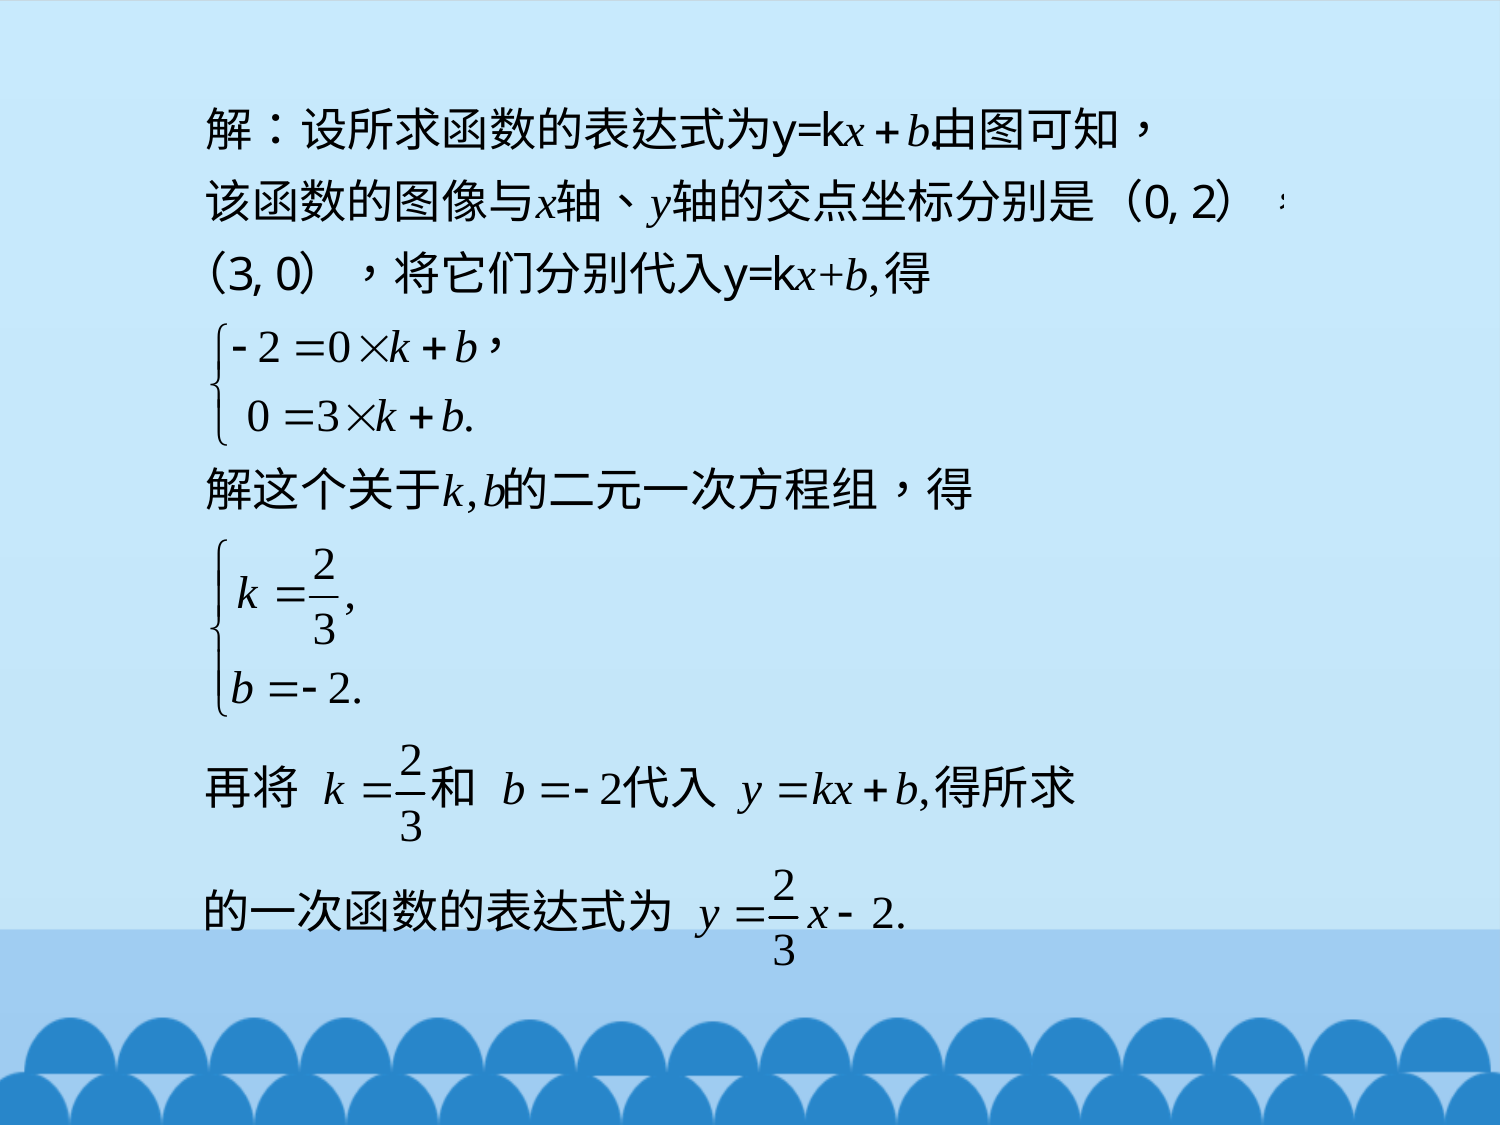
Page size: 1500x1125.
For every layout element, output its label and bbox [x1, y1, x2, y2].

picture [0, 0, 1500, 1125]
text_box [199, 99, 1284, 975]
